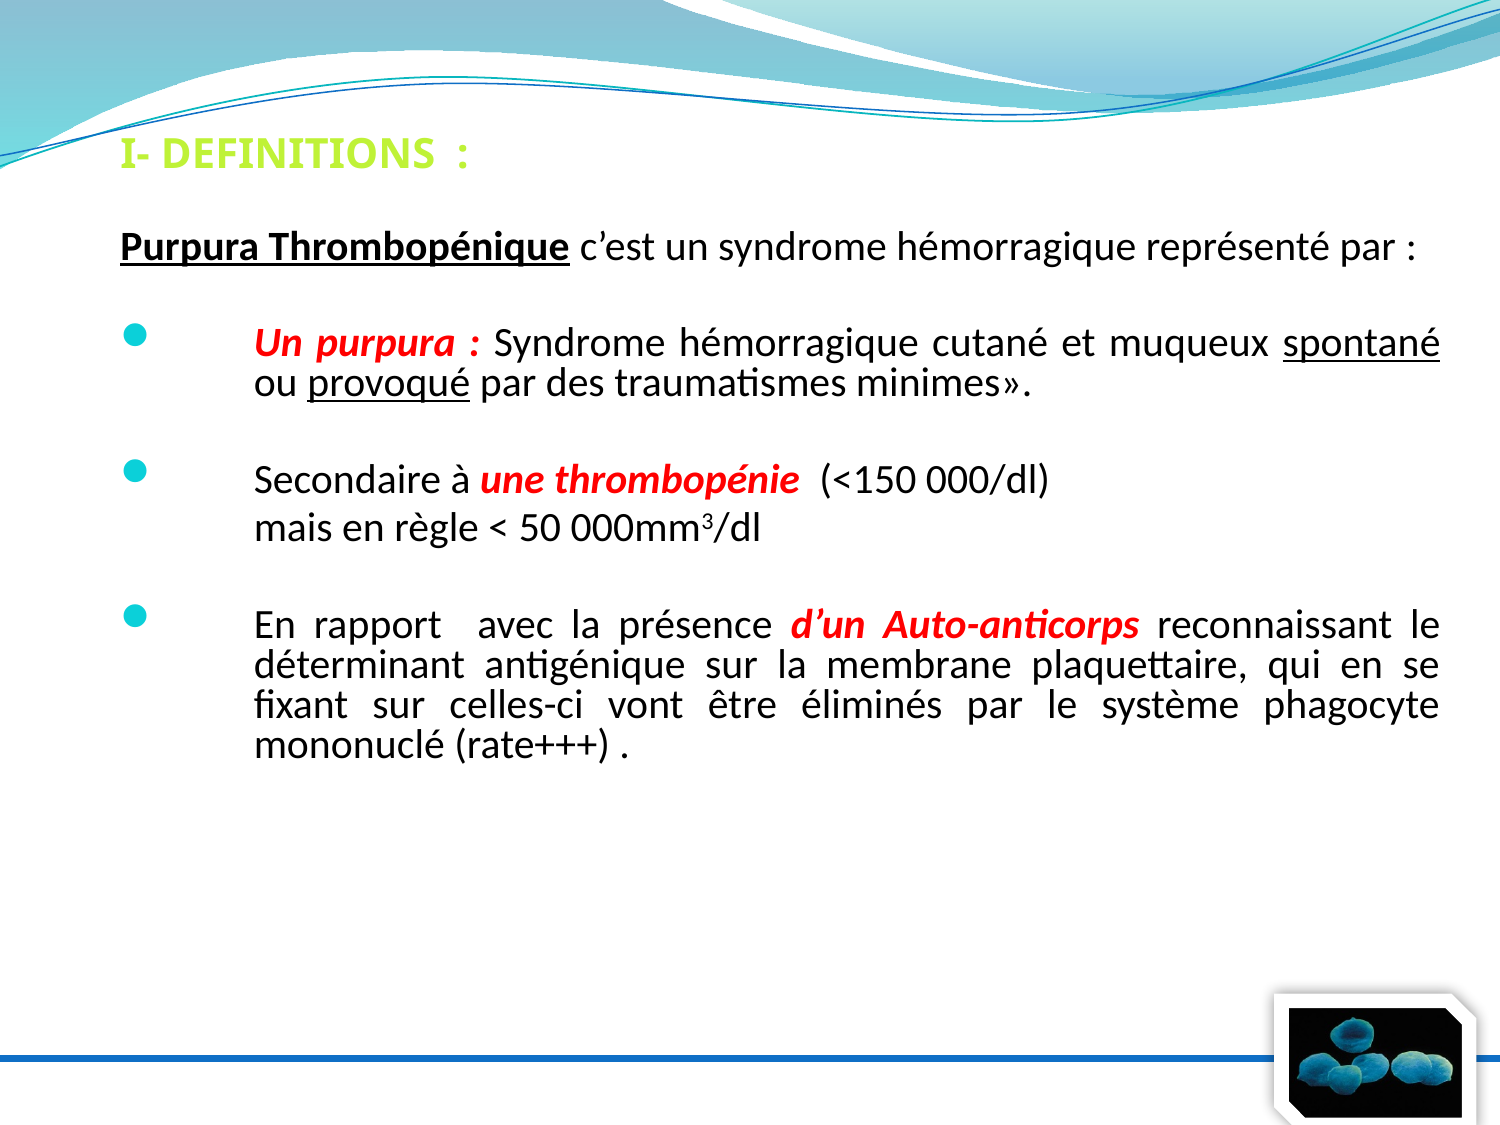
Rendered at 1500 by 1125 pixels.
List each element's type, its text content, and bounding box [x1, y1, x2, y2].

list I- DEFINITIONS : Purpura Thrombopénique c’est un syndrome hémorragique représenté par : Un purpura : Syndrome hémorragique cutané et muqueux spontané ou provoqué par des traumatismes minimes». Secondaire à une thrombopénie (<150 000/dl) mais en règle < 50 000mm3/dl En rapport avec la présence d’un Auto-anticorps reconnaissant le déterminant antigénique sur la membrane plaquettaire, qui en se fixant sur celles-ci vont être éliminés par le système phagocyte mononuclé (rate+++) . [105, 128, 1456, 850]
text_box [0, 1000, 1500, 1125]
